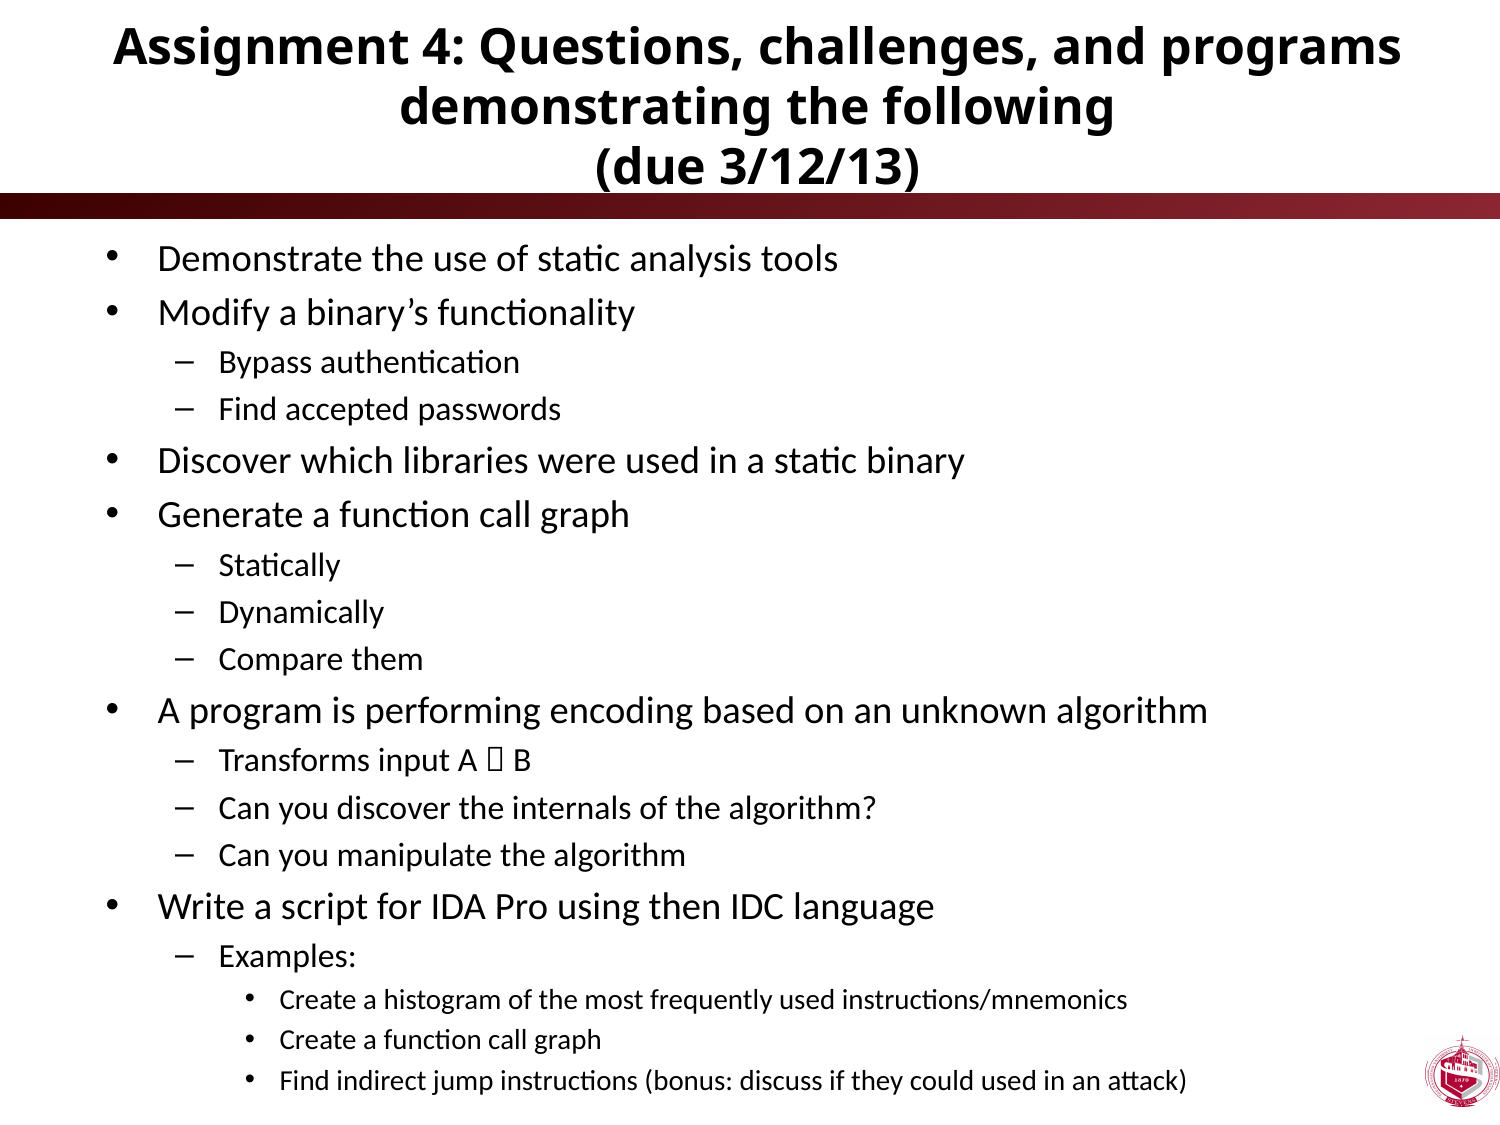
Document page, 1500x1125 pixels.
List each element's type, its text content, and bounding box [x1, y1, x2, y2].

picture [1426, 1035, 1500, 1107]
title Assignment 4: Questions, challenges, and programs demonstrating the following (due 3/12/13) [90, 21, 1426, 188]
list Demonstrate the use of static analysis tools Modify a binary’s functionality Bypass authentication Find accepted passwords Discover which libraries were used in a static binary Generate a function call graph Statically Dynamically Compare them A program is performing encoding based on an unknown algorithm Transforms input A  B Can you discover the internals of the algorithm? Can you manipulate the algorithm Write a script for IDA Pro using then IDC language Examples: Create a histogram of the most frequently used instructions/mnemonics Create a function call graph Find indirect jump instructions (bonus: discuss if they could used in an attack) [90, 224, 1426, 1109]
